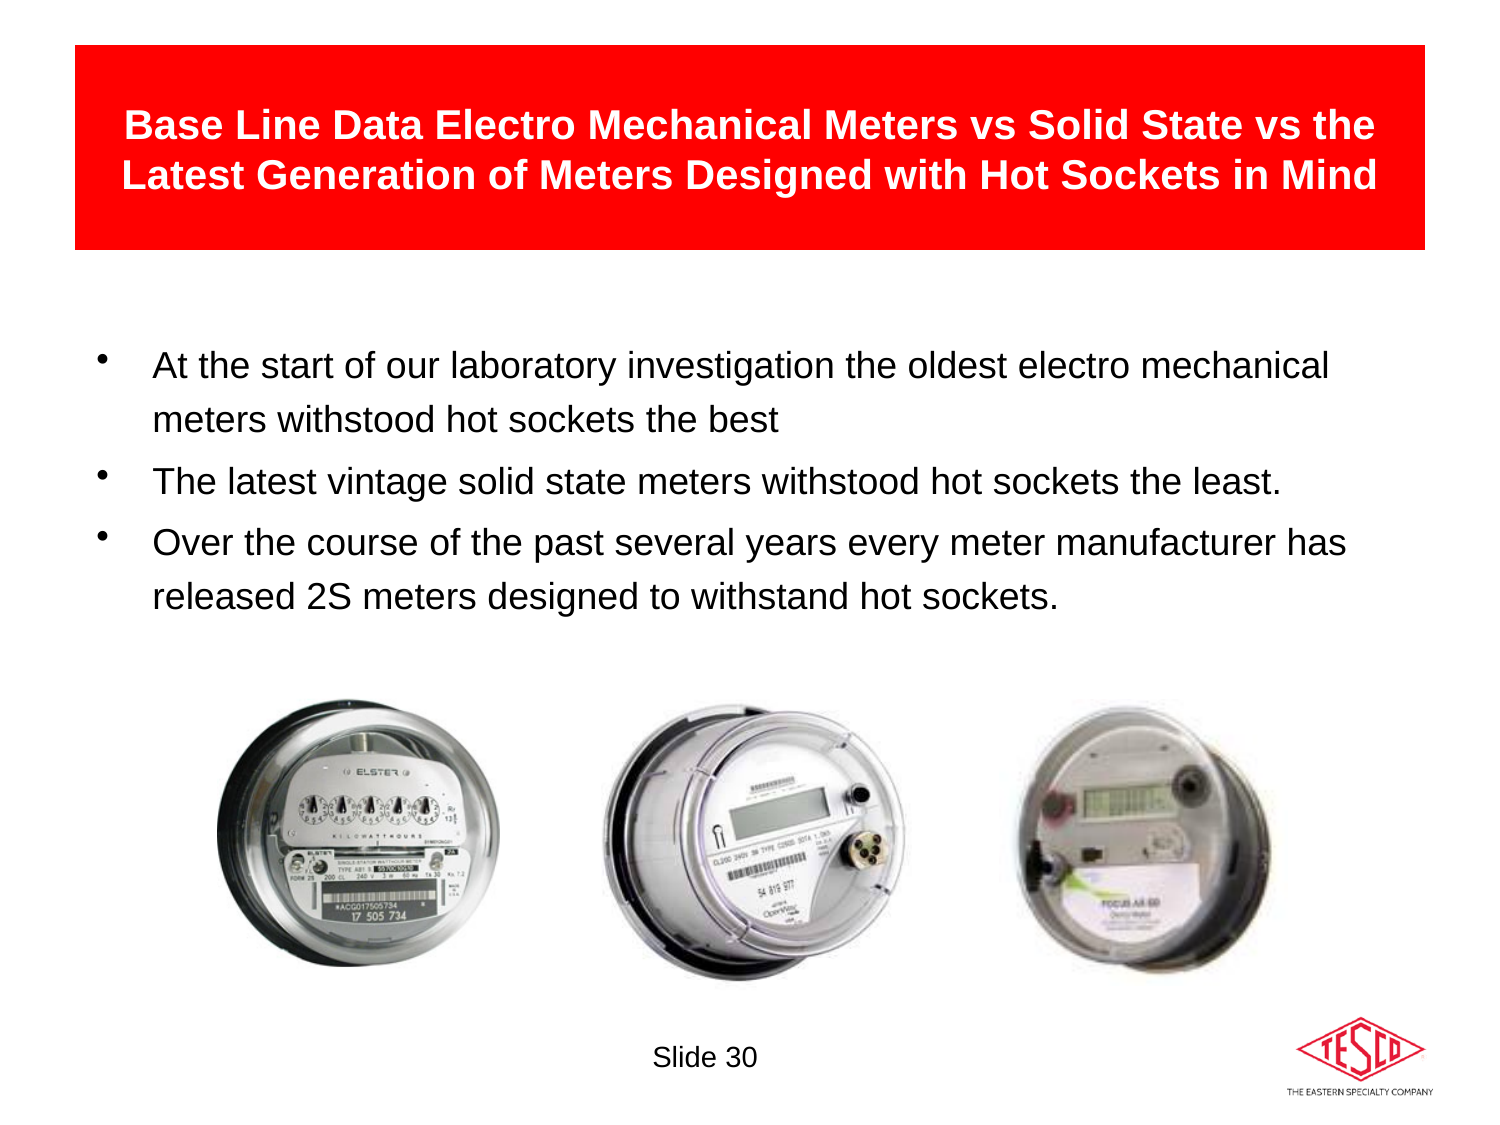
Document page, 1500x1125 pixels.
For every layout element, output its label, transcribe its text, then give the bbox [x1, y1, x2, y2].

picture [559, 683, 948, 1002]
list At the start of our laboratory investigation the oldest electro mechanical meters withstood hot sockets the best The latest vintage solid state meters withstood hot sockets the least. Over the course of the past several years every meter manufacturer has released 2S meters designed to withstand hot sockets. [81, 324, 1432, 613]
picture [217, 688, 501, 977]
title Base Line Data Electro Mechanical Meters vs Solid State vs the Latest Generation of Meters Designed with Hot Sockets in Mind [75, 45, 1425, 250]
picture [1287, 1011, 1435, 1102]
picture [999, 699, 1288, 986]
